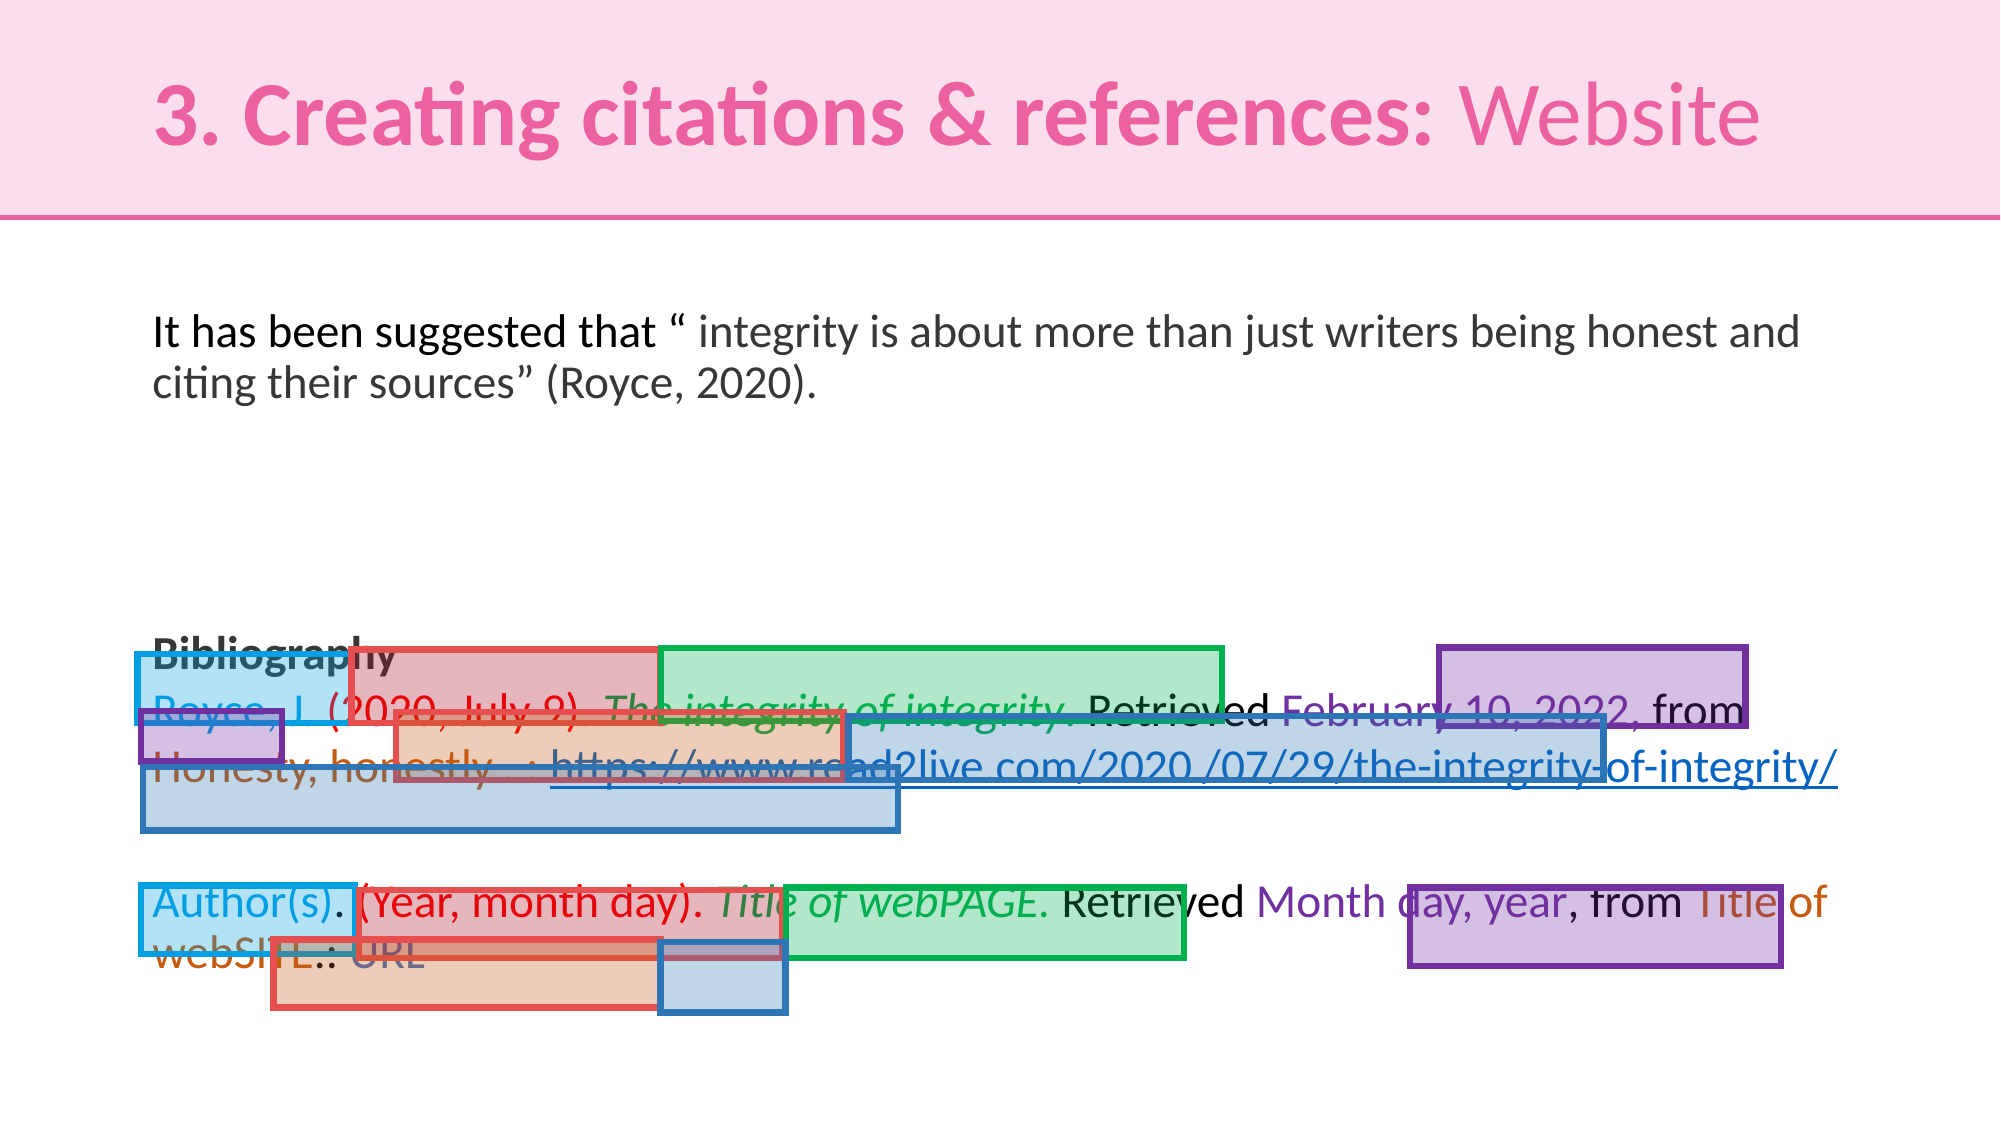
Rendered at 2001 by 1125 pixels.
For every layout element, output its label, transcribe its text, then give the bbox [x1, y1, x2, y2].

text_box [660, 941, 787, 1014]
text_box [142, 766, 899, 831]
text_box [785, 887, 1185, 959]
text_box [136, 653, 350, 724]
text_box [272, 938, 662, 1009]
text_box [140, 884, 356, 955]
text_box [1409, 887, 1782, 967]
list It has been suggested that “ integrity is about more than just writers being honest and citing their sources” (Royce, 2020). Bibliography Royce, J. (2020, July 9). The integrity of integrity. Retrieved February 10, 2022, from Honesty, honestly...: https://www.read2live.com/2020 /07/29/the-integrity-of-integrity/ Author(s). (Year, month day). Title of webPAGE. Retrieved Month day, year, from Title of webSITE.: URL [137, 299, 1863, 1014]
text_box [660, 647, 1223, 722]
title 3. Creating citations & references: Website [137, 14, 1863, 218]
text_box [358, 889, 783, 941]
text_box [1438, 647, 1746, 727]
text_box [350, 649, 660, 724]
text_box [848, 715, 1605, 781]
text_box [395, 711, 845, 766]
text_box [140, 710, 283, 763]
